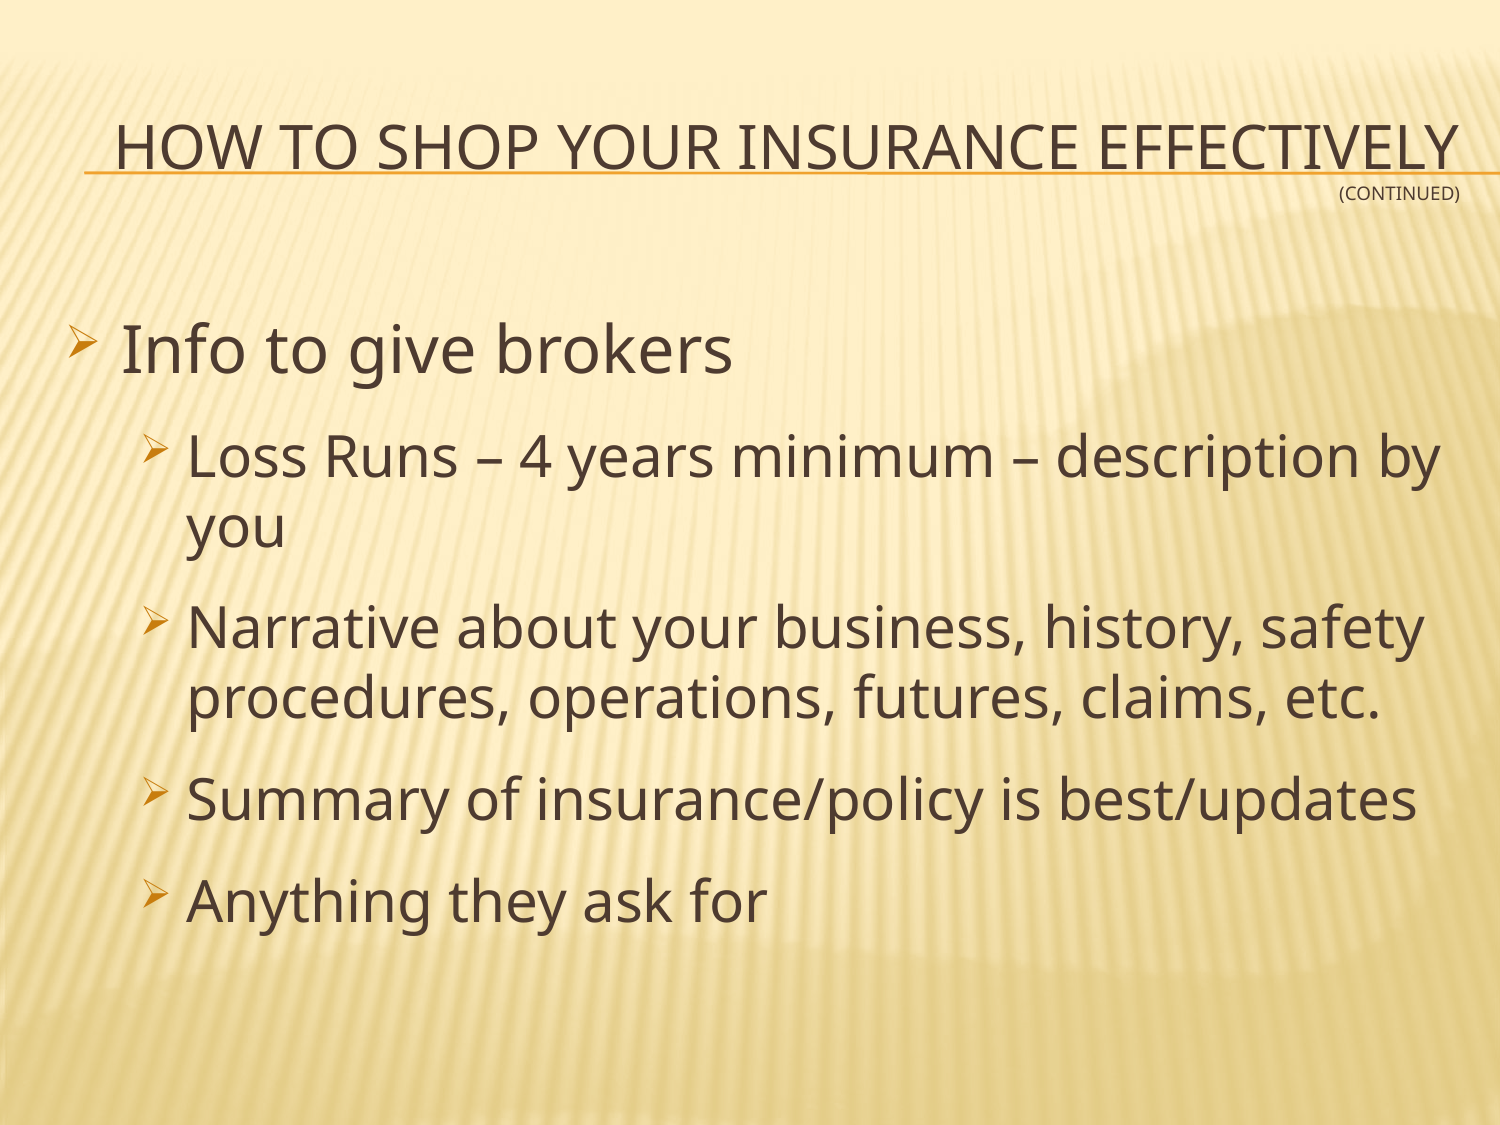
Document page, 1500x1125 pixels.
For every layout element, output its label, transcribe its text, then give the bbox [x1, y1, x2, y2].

list Info to give brokers Loss Runs – 4 years minimum – description by you Narrative about your business, history, safety procedures, operations, futures, claims, etc. Summary of insurance/policy is best/updates Anything they ask for [50, 299, 1475, 1043]
title How to shop your insurance effectively (continued) [50, 87, 1475, 225]
